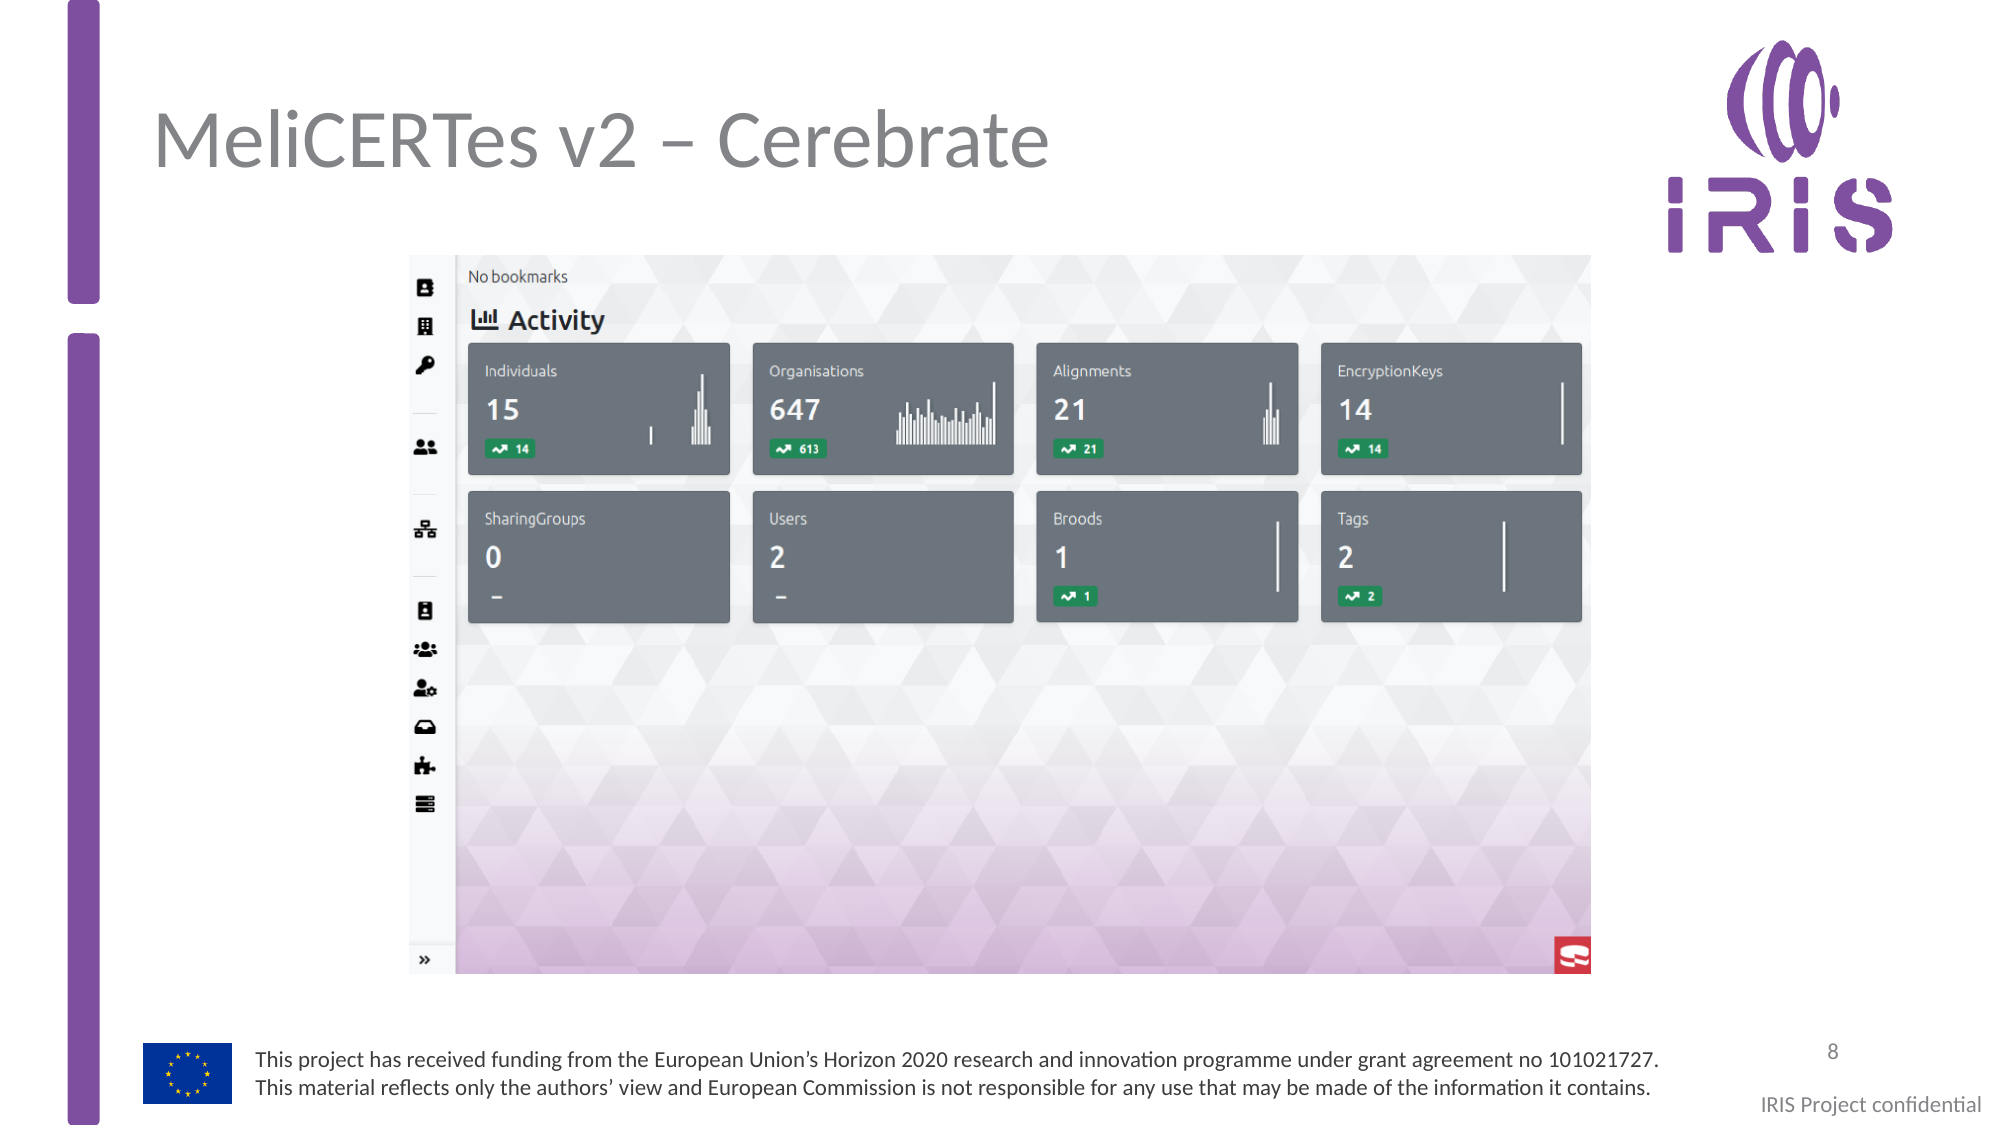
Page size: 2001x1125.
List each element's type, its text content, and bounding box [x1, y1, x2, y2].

picture [143, 1043, 232, 1104]
picture [409, 255, 1591, 974]
title MeliCERTes v2 – Cerebrate [137, 55, 1563, 225]
slide_number 8 [1812, 1029, 1888, 1089]
picture [1634, 0, 1929, 281]
